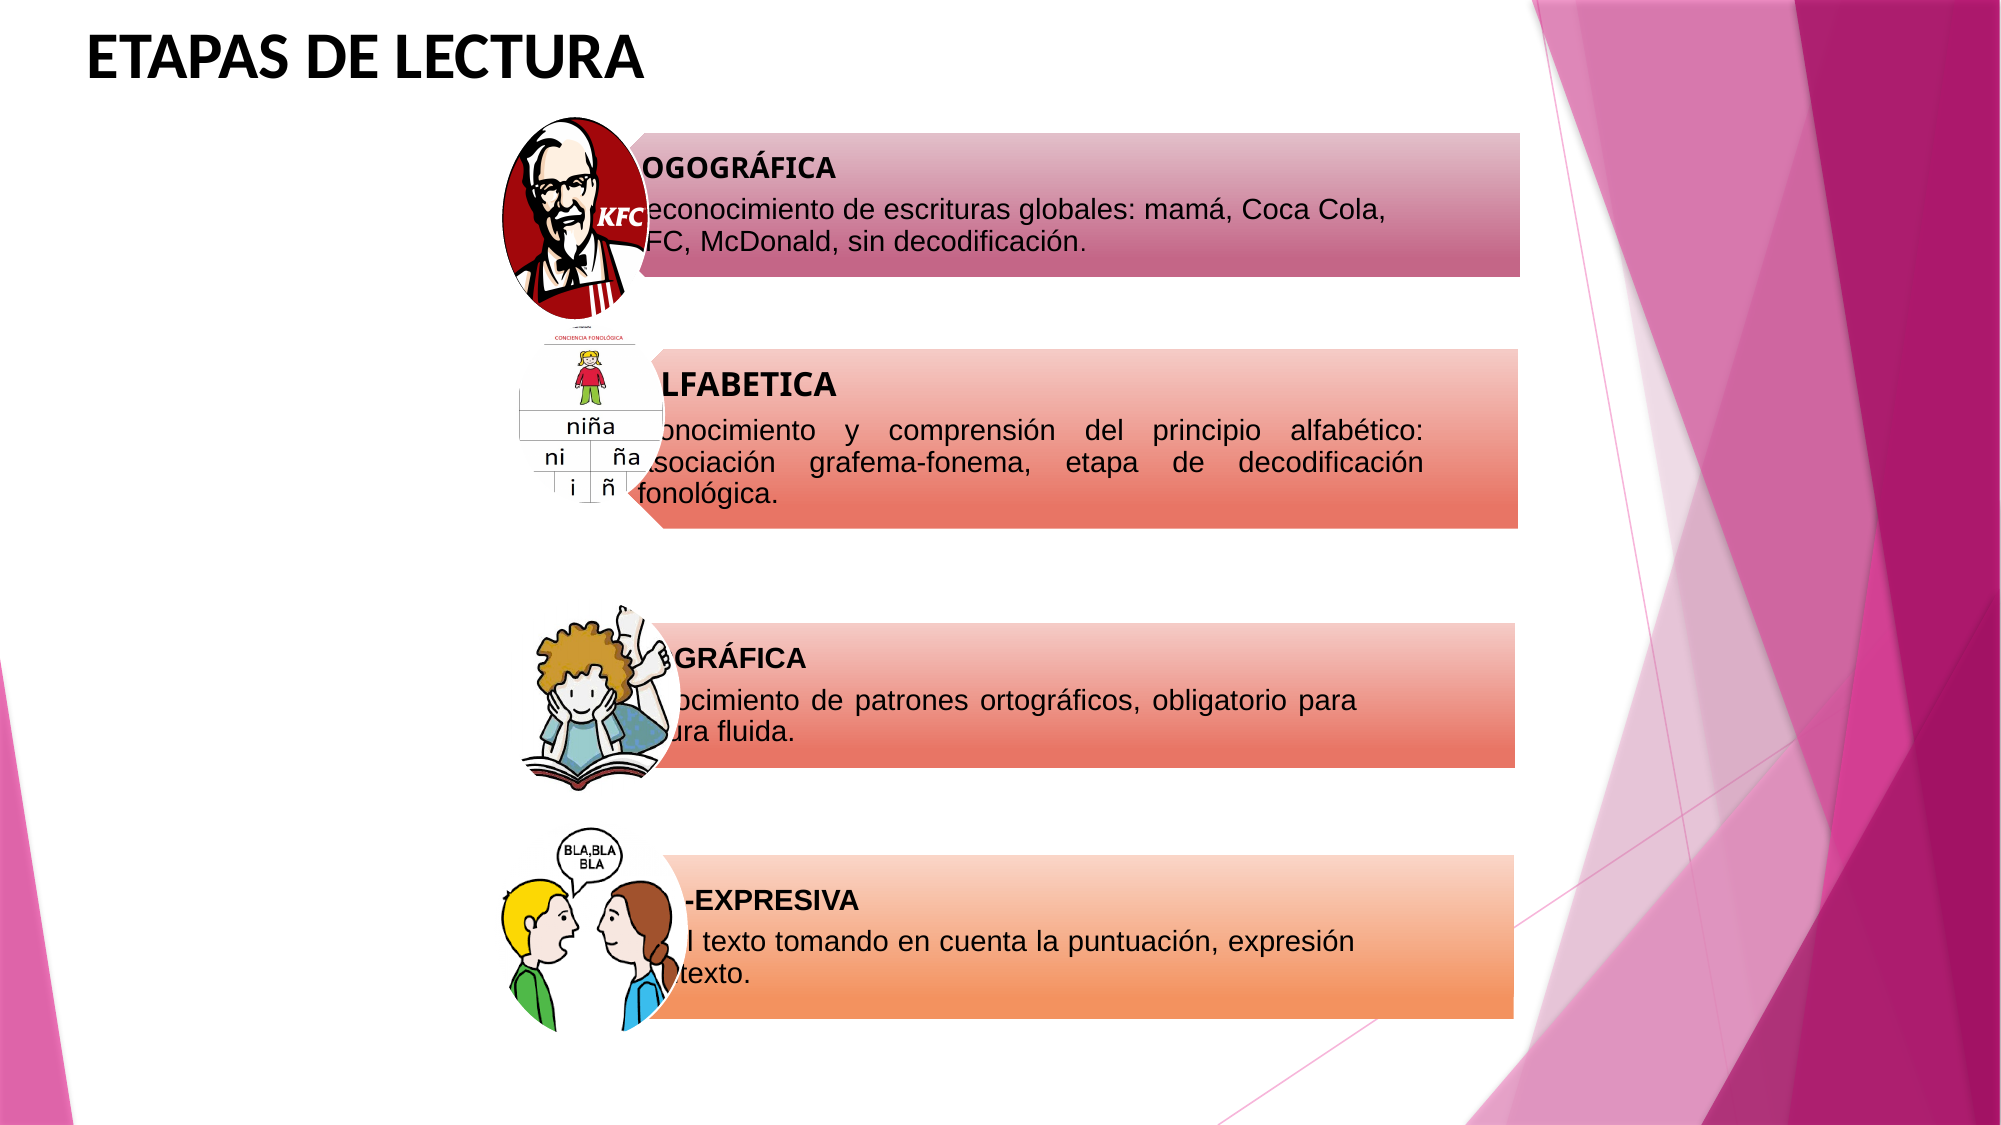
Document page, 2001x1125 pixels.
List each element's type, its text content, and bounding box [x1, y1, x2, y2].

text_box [481, 115, 1540, 565]
text_box ETAPAS DE LECTURA [72, 4, 661, 100]
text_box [373, 597, 1542, 1125]
